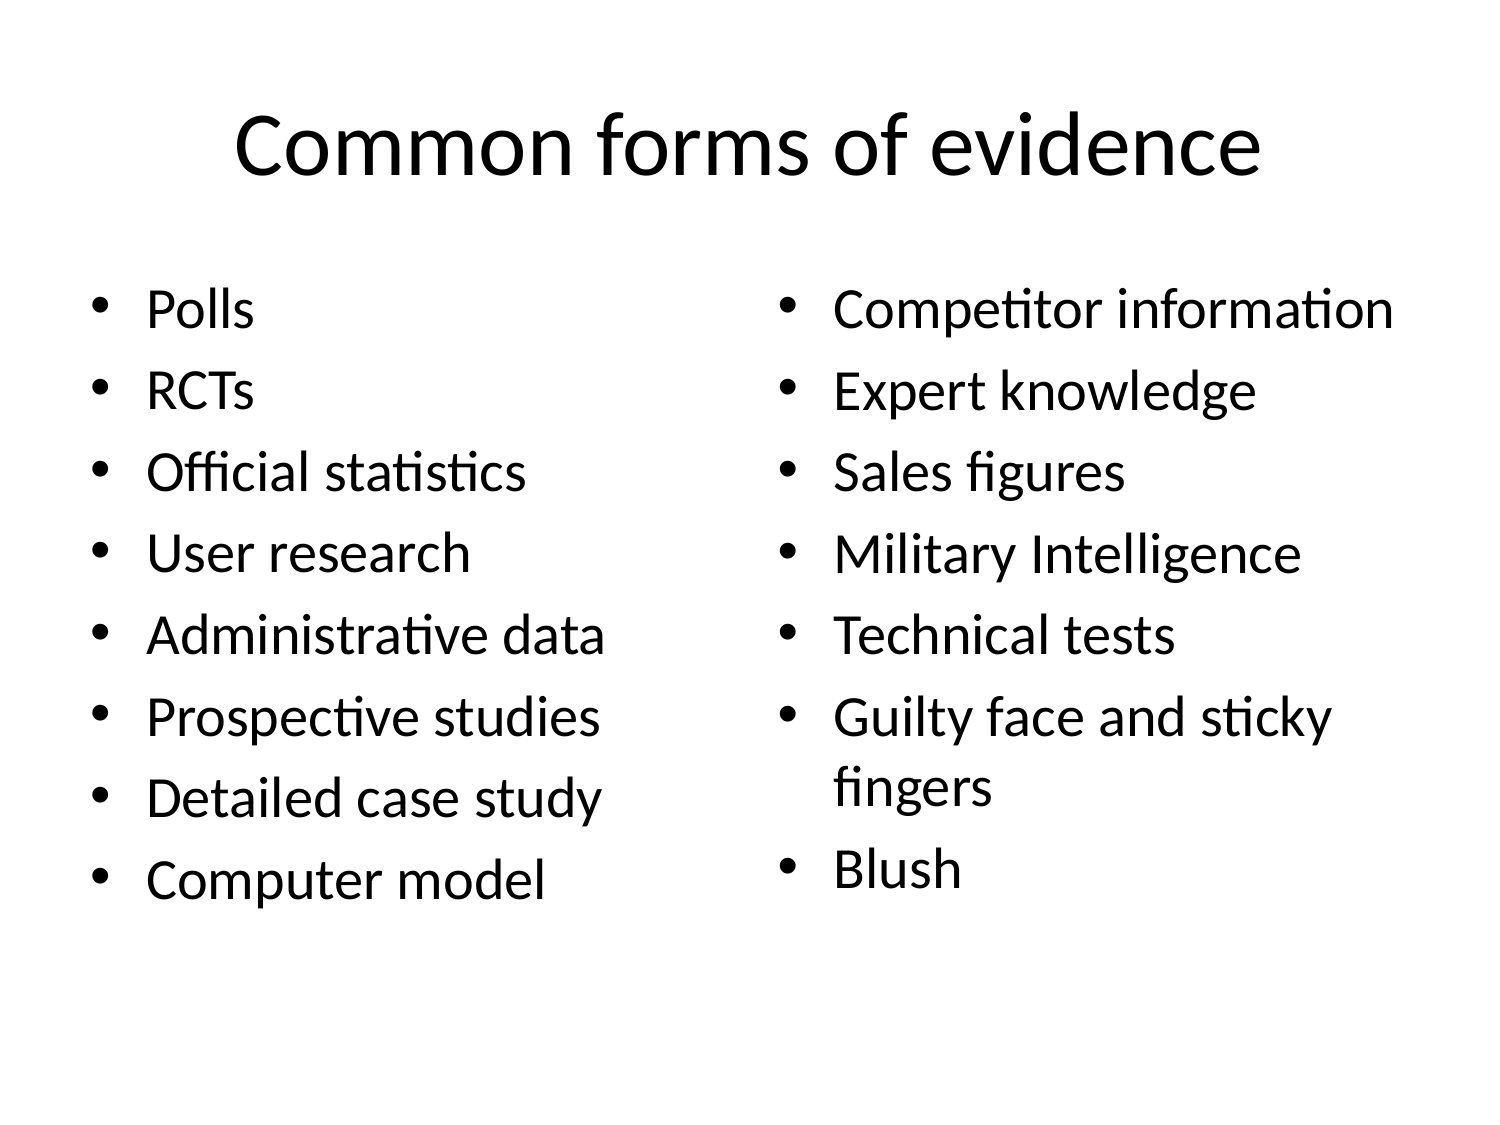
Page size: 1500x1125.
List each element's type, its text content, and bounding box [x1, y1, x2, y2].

list Competitor information Expert knowledge Sales figures Military Intelligence Technical tests Guilty face and sticky fingers Blush [762, 262, 1425, 1096]
list Polls RCTs Official statistics User research Administrative data Prospective studies Detailed case study Computer model [75, 262, 738, 1125]
title Common forms of evidence [75, 45, 1425, 233]
